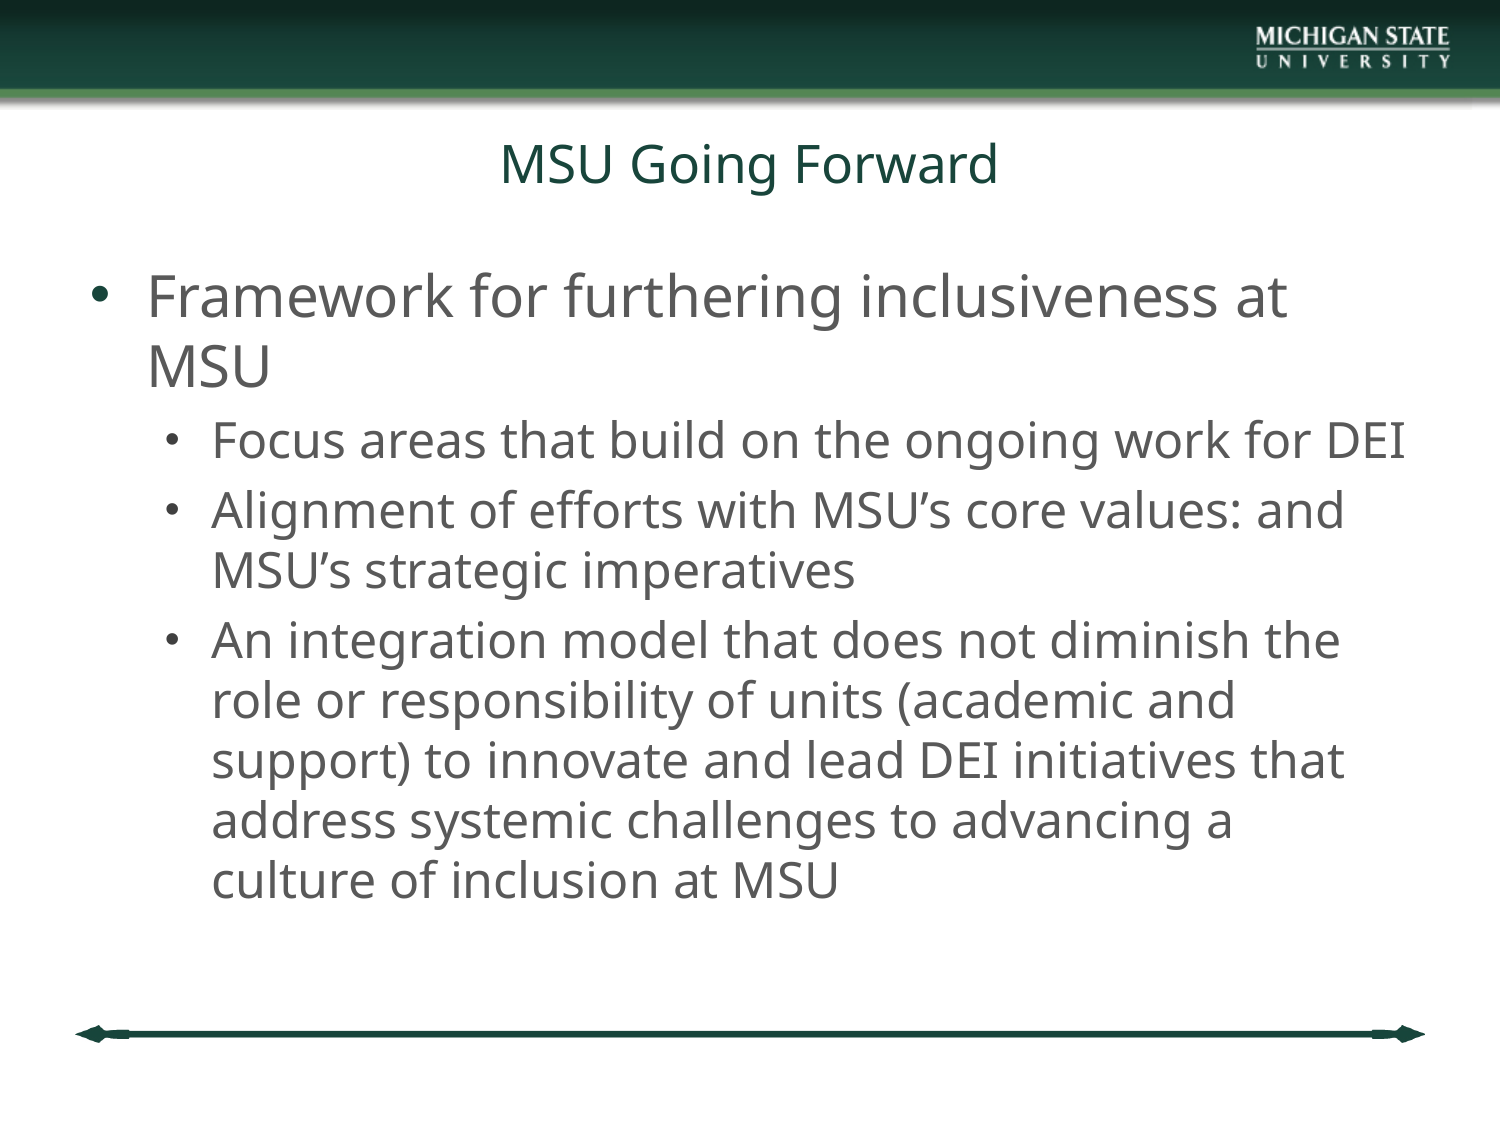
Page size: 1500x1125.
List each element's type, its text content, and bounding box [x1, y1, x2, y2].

picture [75, 1025, 1425, 1043]
picture [0, 0, 1500, 110]
list Framework for furthering inclusiveness at MSU Focus areas that build on the ongoing work for DEI Alignment of efforts with MSU’s core values: and MSU’s strategic imperatives An integration model that does not diminish the role or responsibility of units (academic and support) to innovate and lead DEI initiatives that address systemic challenges to advancing a culture of inclusion at MSU [75, 251, 1425, 1005]
title MSU Going Forward [75, 122, 1425, 202]
